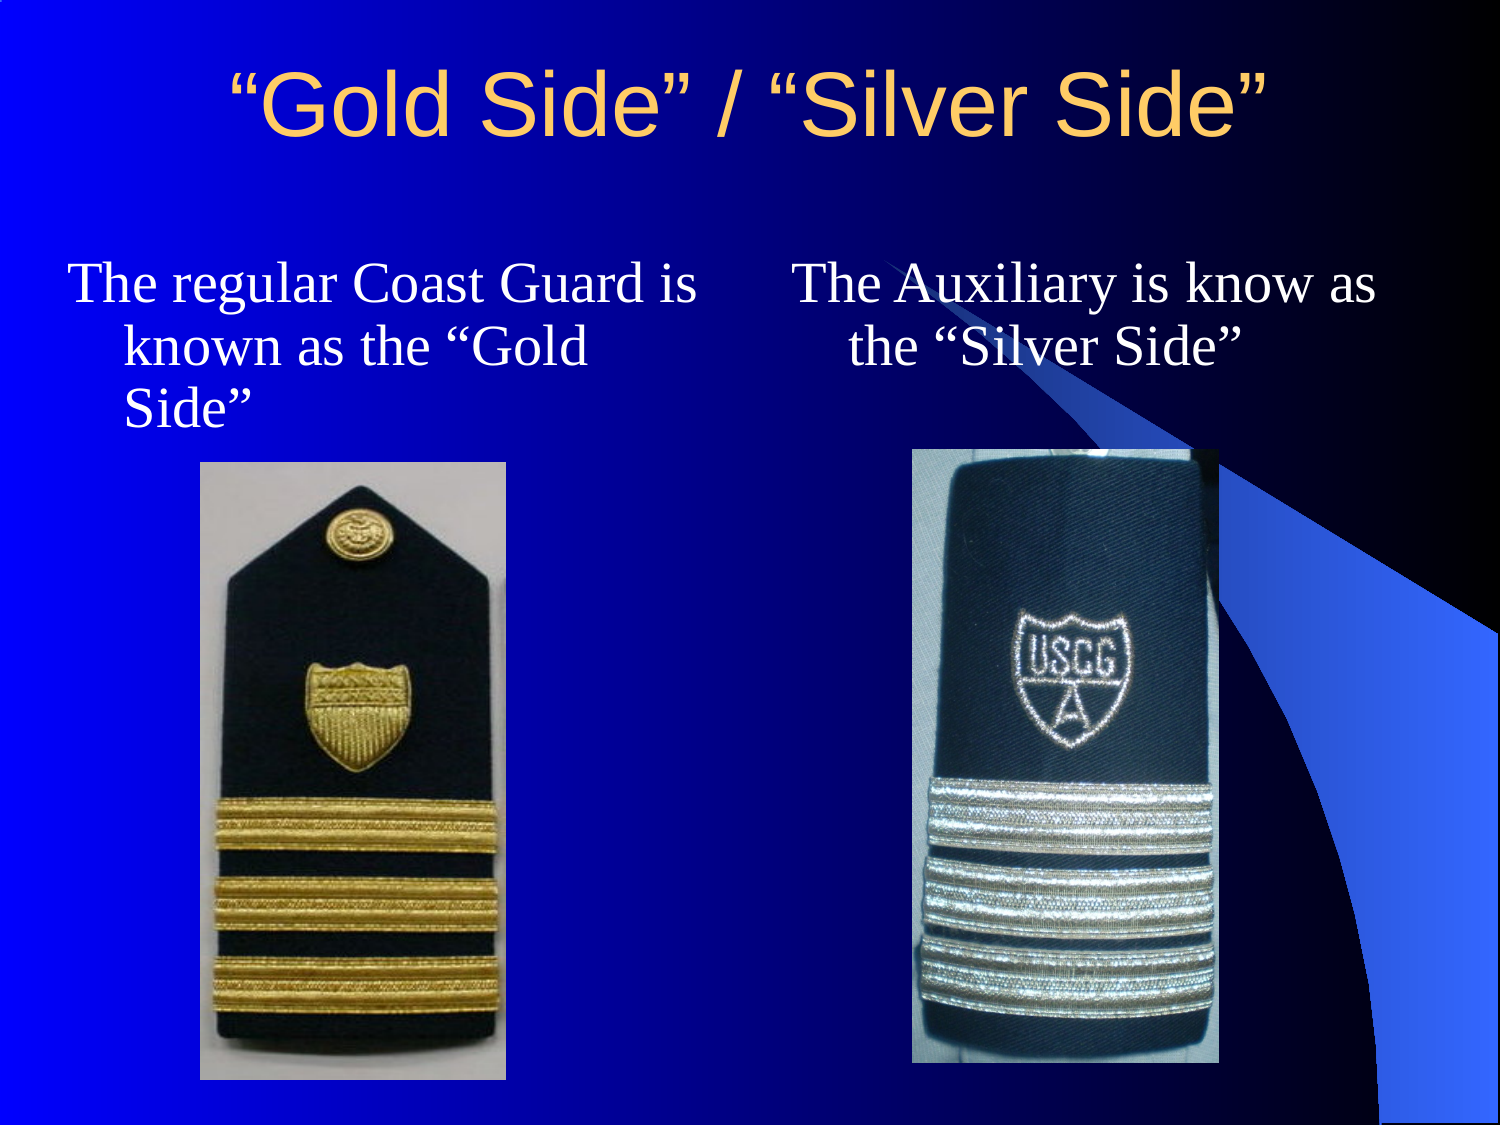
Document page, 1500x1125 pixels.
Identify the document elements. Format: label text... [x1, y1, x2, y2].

list The regular Coast Guard is known as the “Gold Side” [37, 162, 738, 1101]
list The Auxiliary is know as the “Silver Side” [761, 162, 1463, 1101]
picture [199, 462, 507, 1080]
title “Gold Side” / “Silver Side” [111, 24, 1388, 176]
picture [912, 449, 1219, 1063]
